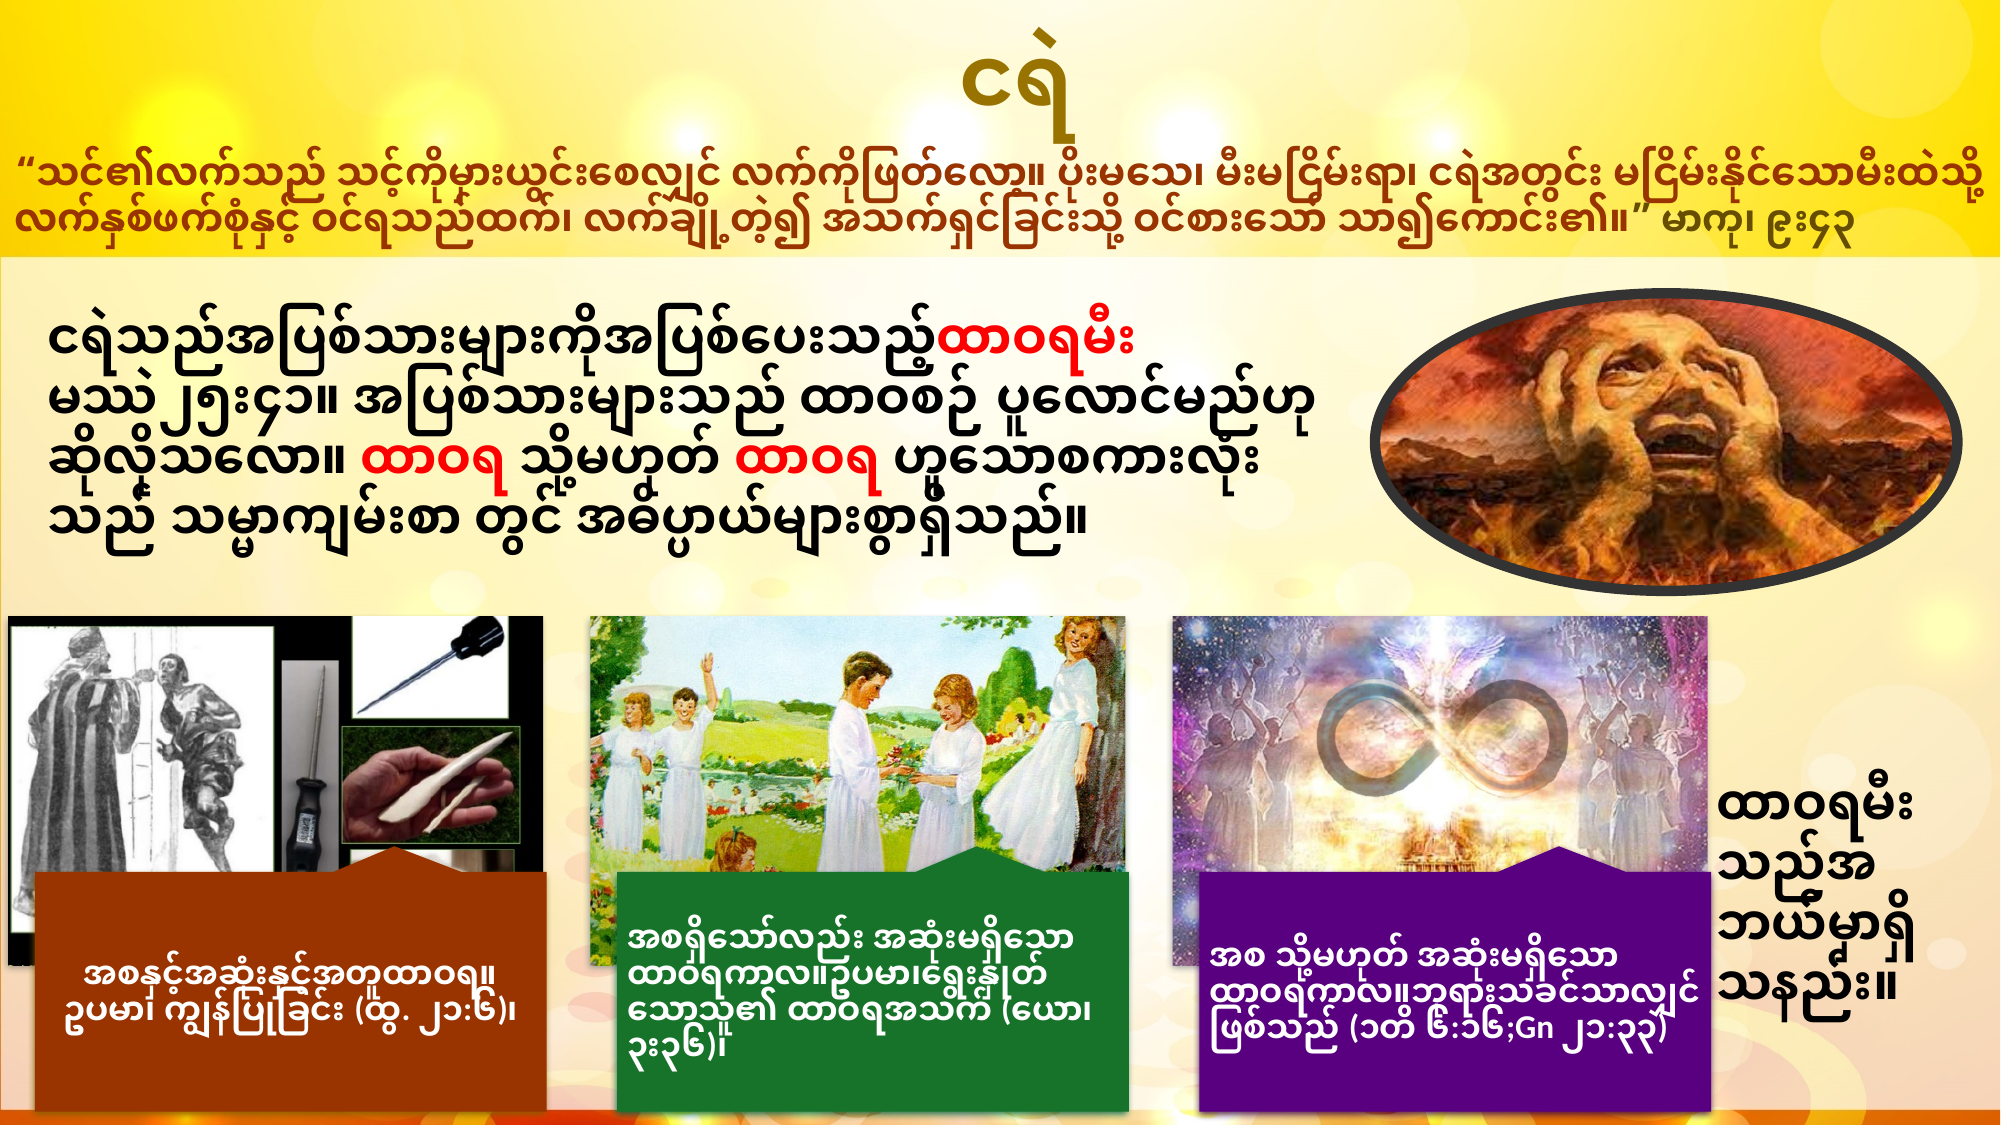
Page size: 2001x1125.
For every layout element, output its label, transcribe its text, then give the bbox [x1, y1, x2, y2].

text_box ငရဲ [0, 0, 2000, 138]
text_box ငရဲသည်အပြစ်သားများကိုအပြစ်ပေးသည့်ထာဝရမီး မဿဲ၂၅း၄၁။ အပြစ်သားများသည် ထာဝစဉ် ပူလောင်မည်ဟု ဆိုလိုသလော။ ထာဝရ သို့မဟုတ် ထာဝရ ဟူသောစကားလုံးသည် သမ္မာကျမ်းစာ တွင် အဓိပ္ပာယ်များစွာရှိသည်။ [32, 295, 1370, 551]
text_box ထာဝရမီး သည်အဘယ်မှာရှိသနည်း။ [1719, 761, 2000, 1017]
picture [0, 0, 2001, 1125]
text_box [7, 615, 1713, 1113]
text_box “သင်၏လက်သည် သင့်ကိုမှားယွင်းစေလျှင် လက်ကိုဖြတ်လော့။ ပိုးမသေ၊ မီးမငြိမ်းရာ၊ ငရဲအတွင်း မငြိမ်းနိုင်သောမီးထဲသို့ လက်နှစ်ဖက်စုံနှင့် ဝင်ရသည်ထက်၊ လက်ချို့တဲ့၍ အသက်ရှင်ခြင်းသို့ ဝင်စားသော် သာ၍ကောင်း၏။” မာကု၊ ၉း၄၃ [0, 138, 2000, 247]
